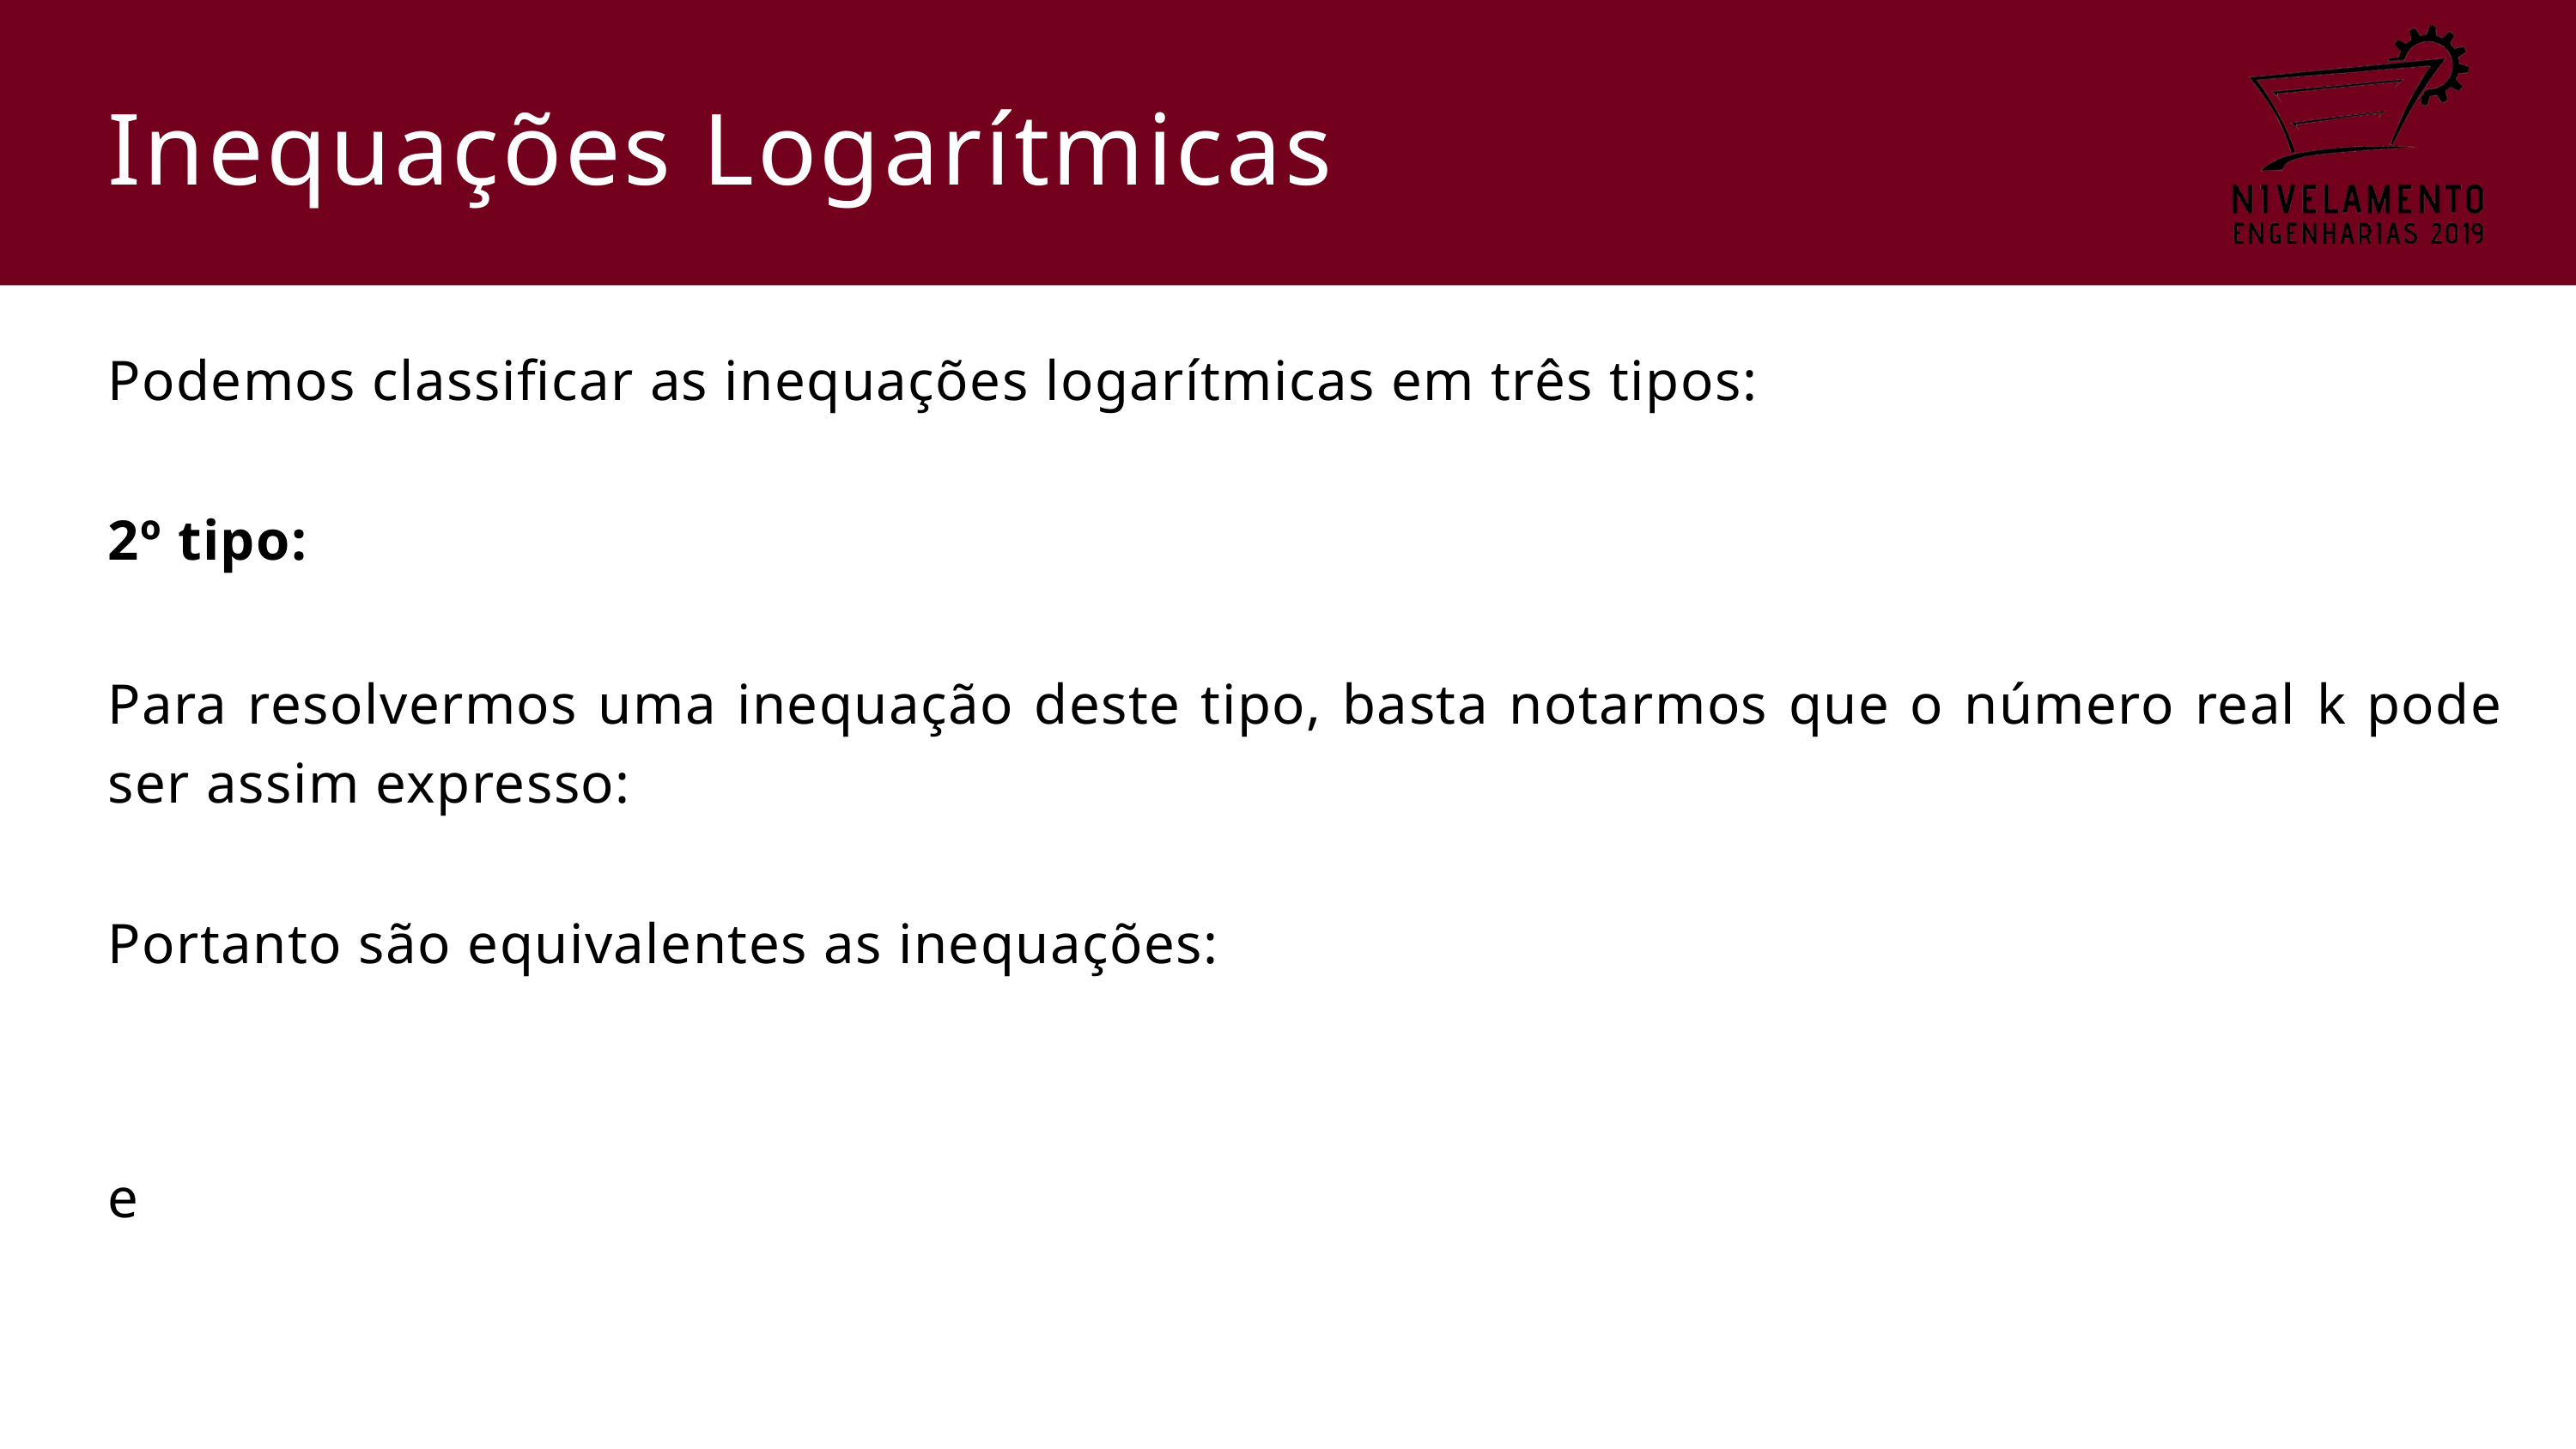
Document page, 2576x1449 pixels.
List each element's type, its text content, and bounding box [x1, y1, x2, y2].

title Inequações Logarítmicas [106, 84, 1803, 329]
picture [2213, 23, 2515, 253]
